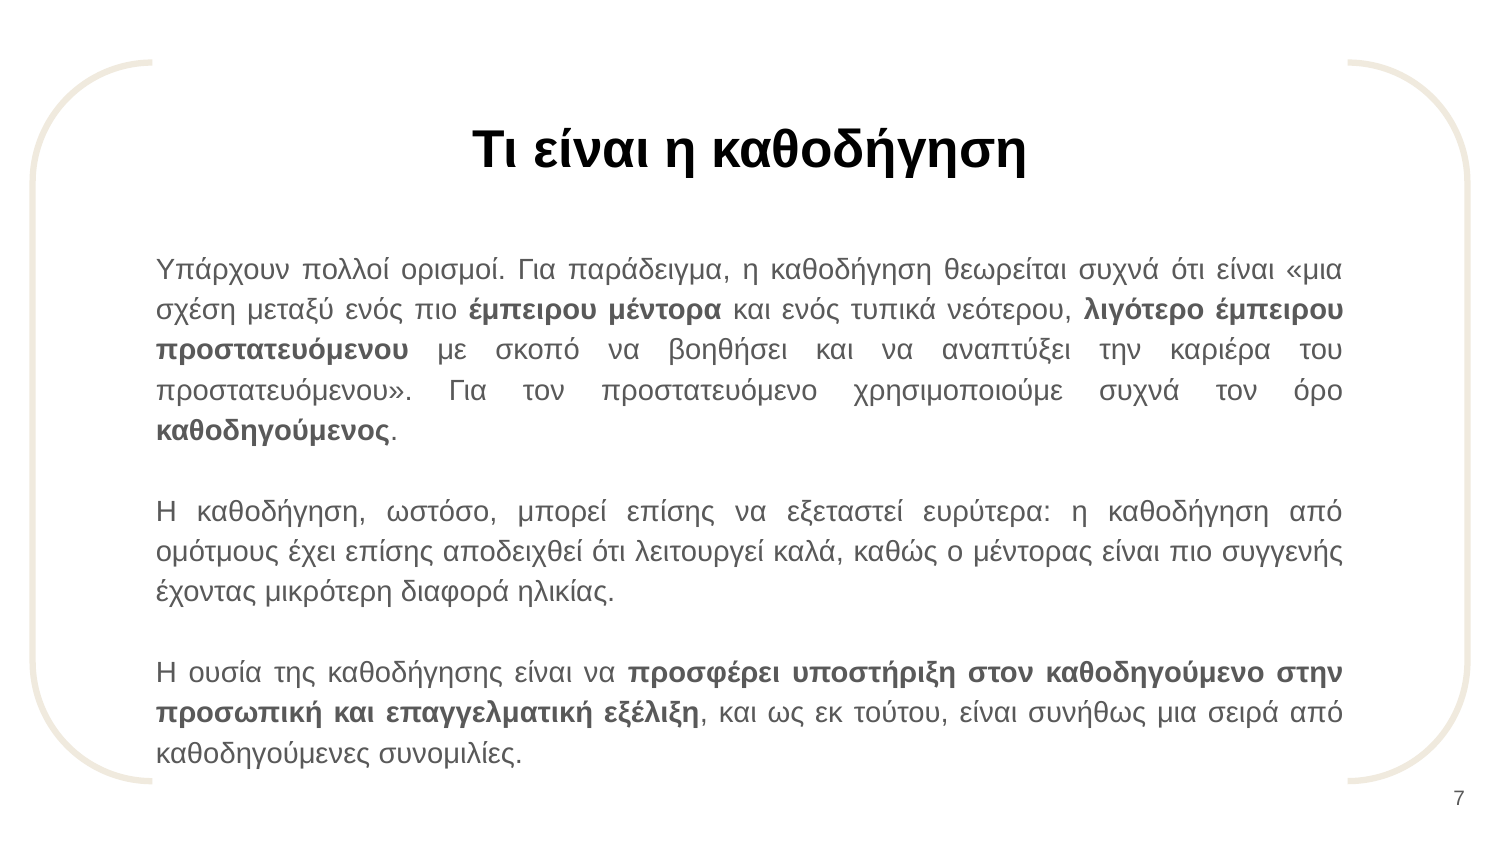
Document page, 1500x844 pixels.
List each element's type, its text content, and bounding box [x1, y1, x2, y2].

text_box [32, 62, 1468, 781]
slide_number 7 [1389, 764, 1480, 830]
text_box Τι είναι η καθοδήγηση [397, 99, 1103, 194]
text_box Υπάρχουν πολλοί ορισμοί. Για παράδειγμα, η καθοδήγηση θεωρείται συχνά ότι είναι «μια σχέση μεταξύ ενός πιο έμπειρου μέντορα και ενός τυπικά νεότερου, λιγότερο έμπειρου προστατευόμενου με σκοπό να βοηθήσει και να αναπτύξει την καριέρα του προστατευόμενου». Για τον προστατευόμενο χρησιμοποιούμε συχνά τον όρο καθοδηγούμενος. Η καθοδήγηση, ωστόσο, μπορεί επίσης να εξεταστεί ευρύτερα: η καθοδήγηση από ομότμους έχει επίσης αποδειχθεί ότι λειτουργεί καλά, καθώς ο μέντορας είναι πιο συγγενής έχοντας μικρότερη διαφορά ηλικίας. Η ουσία της καθοδήγησης είναι να προσφέρει υποστήριξη στον καθοδηγούμενο στην προσωπική και επαγγελματική εξέλιξη, και ως εκ τούτου, είναι συνήθως μια σειρά από καθοδηγούμενες συνομιλίες. [140, 229, 1360, 844]
